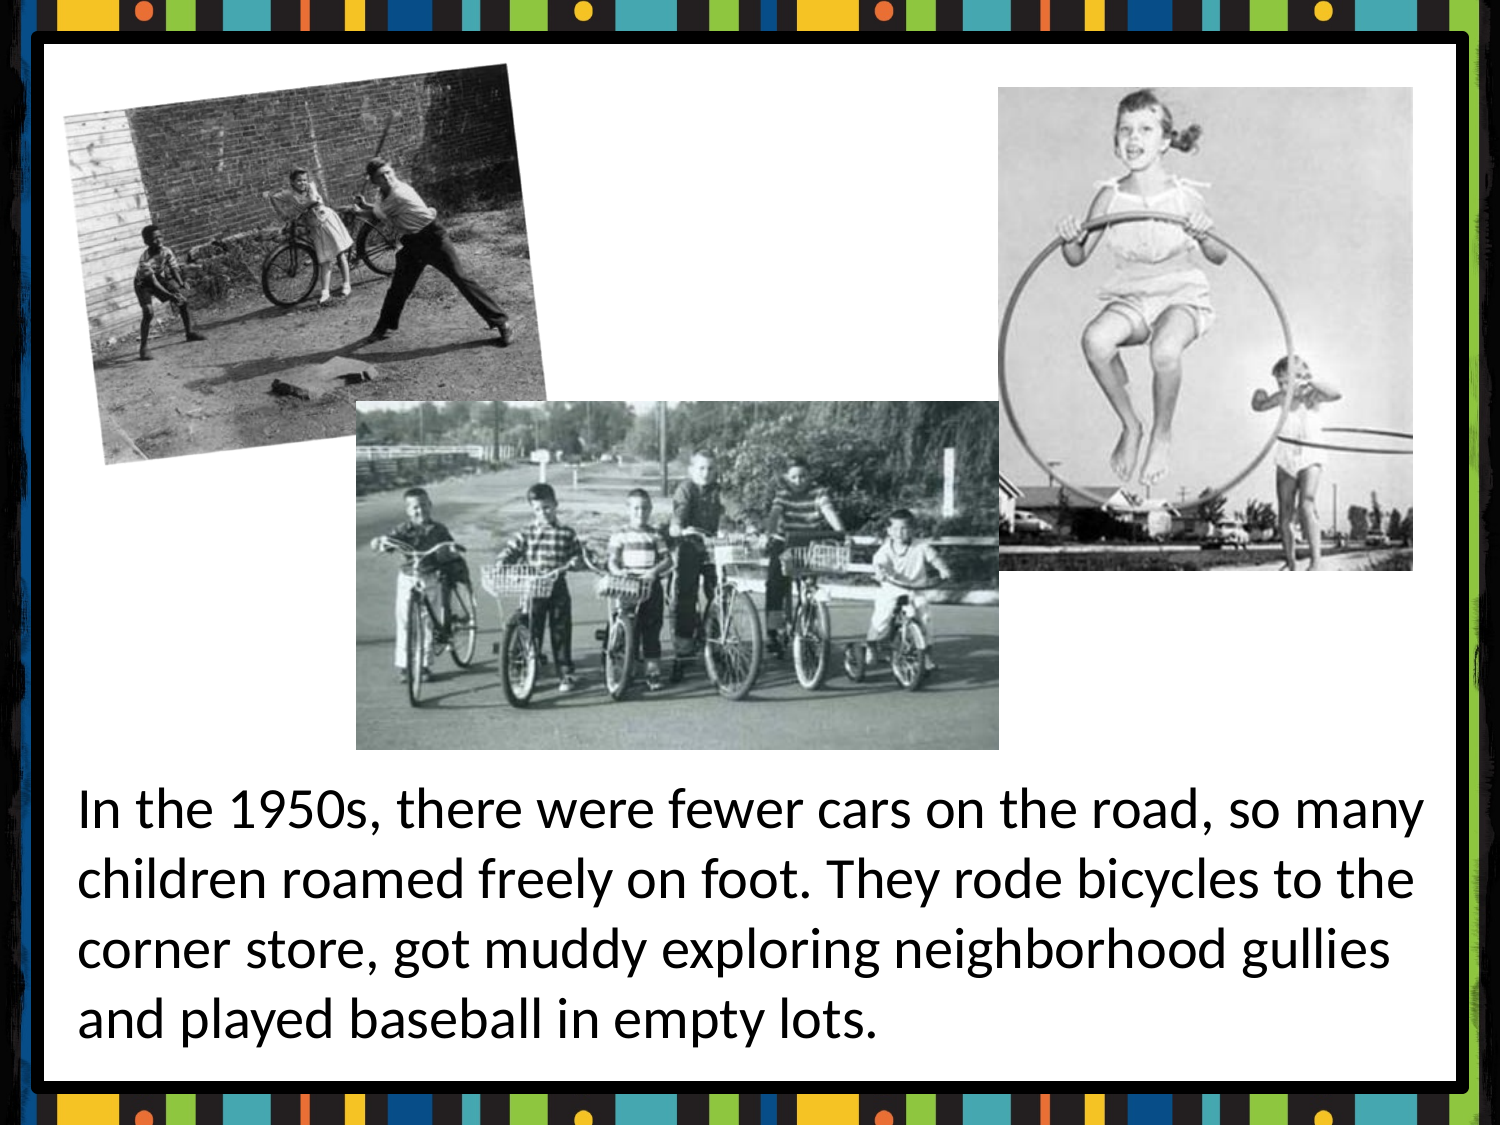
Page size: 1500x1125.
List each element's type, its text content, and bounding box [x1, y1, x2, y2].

text_box [35, 35, 1464, 1089]
text_box In the 1950s, there were fewer cars on the road, so many children roamed freely on foot. They rode bicycles to the corner store, got muddy exploring neighborhood gullies and played baseball in empty lots. [62, 762, 1450, 1058]
picture [0, 0, 1500, 1125]
